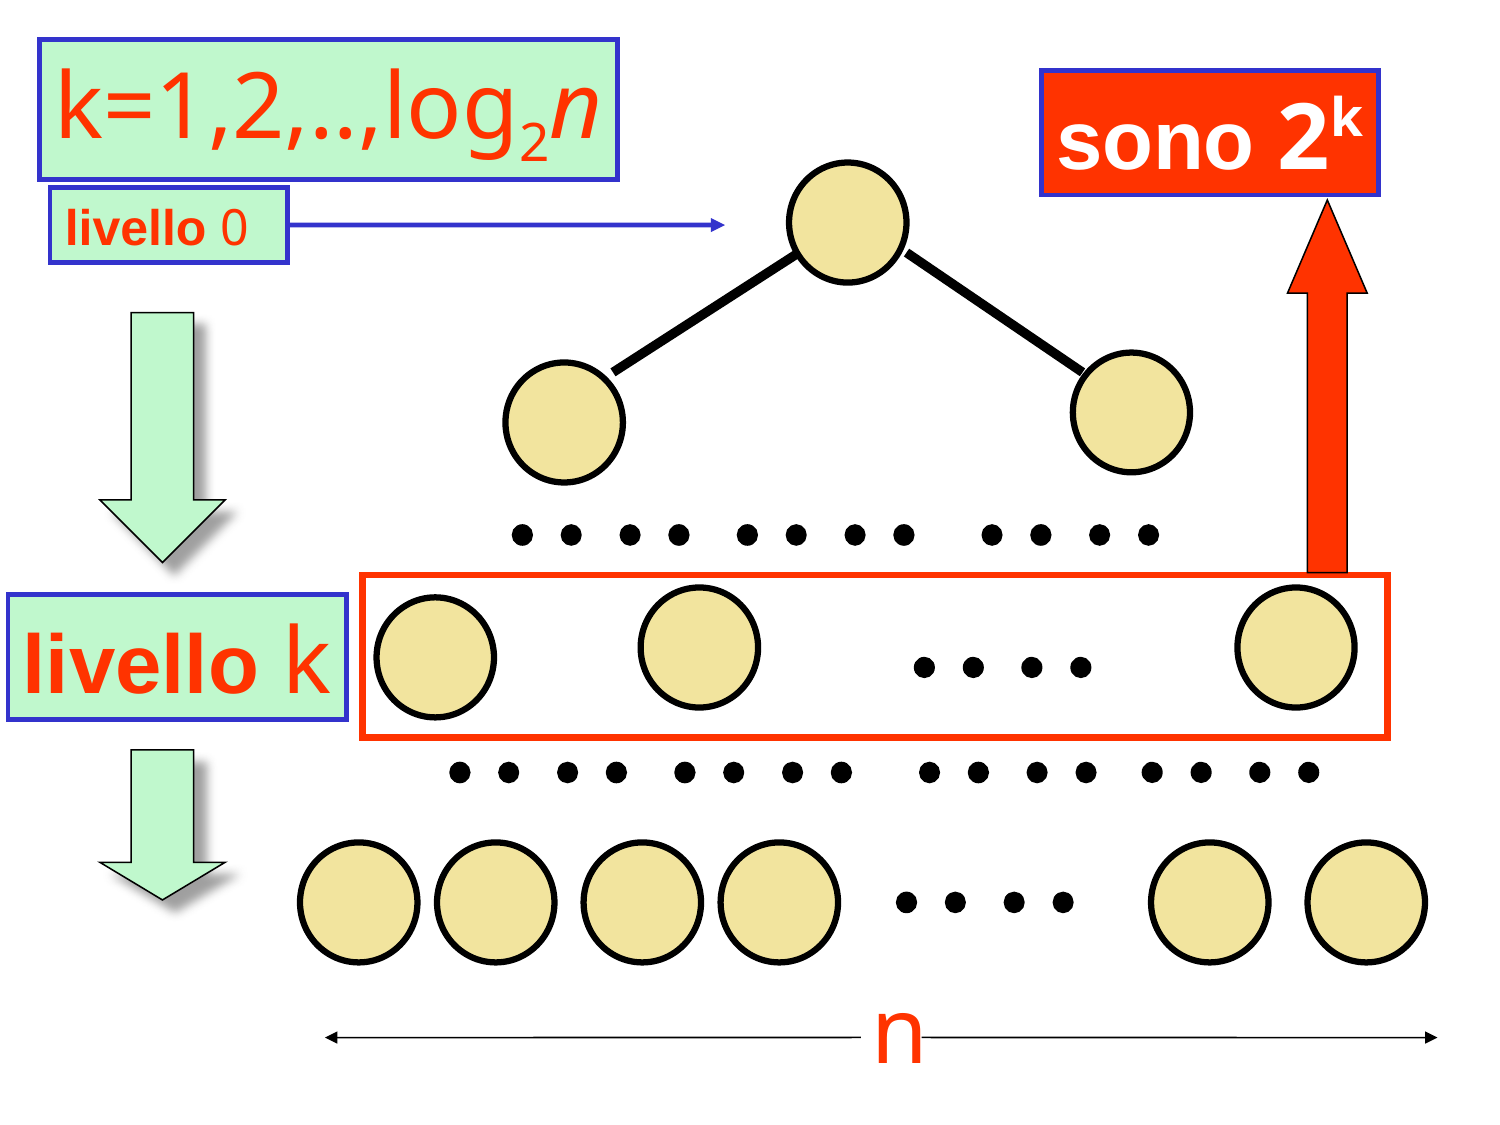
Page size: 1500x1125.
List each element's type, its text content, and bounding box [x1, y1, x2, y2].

text_box [99, 749, 226, 900]
text_box [1151, 842, 1269, 962]
text_box [1142, 762, 1162, 783]
text_box [437, 842, 555, 962]
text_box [324, 964, 1438, 1090]
text_box [896, 892, 917, 913]
text_box [945, 892, 966, 913]
text_box [720, 842, 839, 962]
text_box [300, 842, 418, 962]
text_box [449, 762, 1096, 783]
text_box [1307, 842, 1426, 962]
text_box [1053, 892, 1073, 913]
text_box [1298, 762, 1319, 783]
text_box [362, 70, 1388, 738]
text_box k=1,2,..,log2n [39, 39, 618, 180]
text_box [583, 842, 702, 962]
text_box [99, 312, 226, 563]
text_box livello k [8, 594, 347, 720]
text_box [1191, 762, 1211, 783]
text_box [1250, 762, 1270, 783]
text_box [49, 187, 726, 268]
text_box [1004, 892, 1024, 913]
